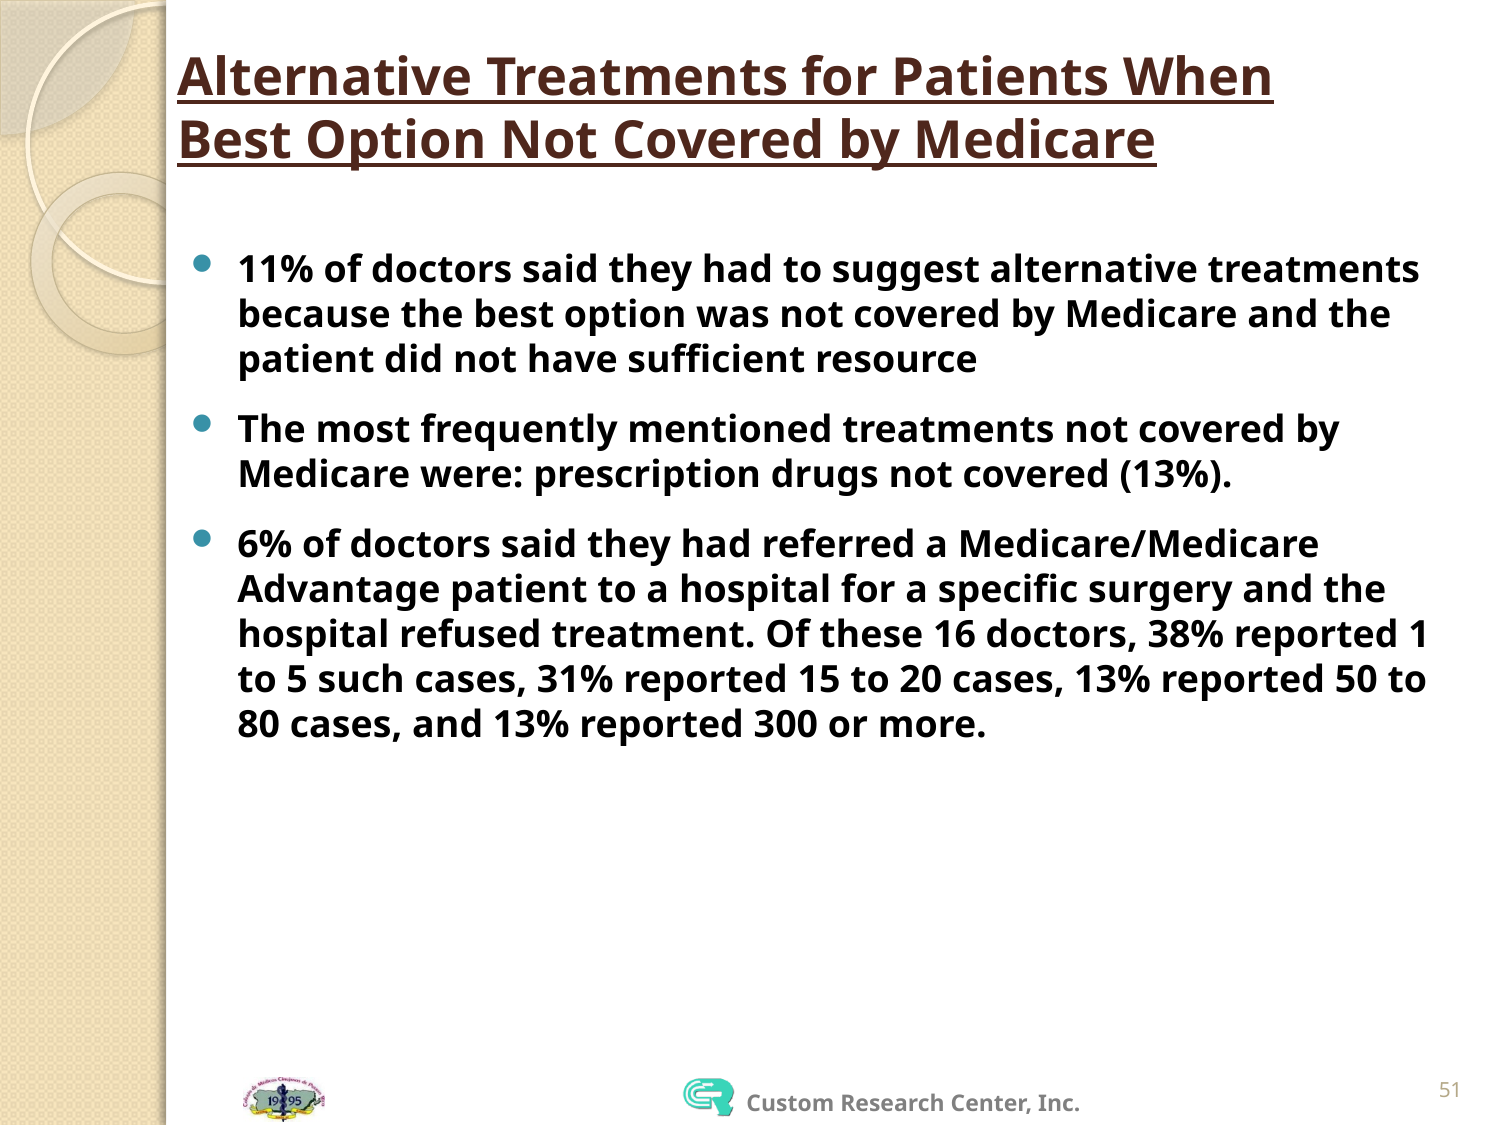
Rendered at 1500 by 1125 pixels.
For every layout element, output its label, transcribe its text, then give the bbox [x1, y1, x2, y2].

picture [682, 1076, 735, 1117]
title Alternative Treatments for Patients When Best Option Not Covered by Medicare [162, 12, 1393, 200]
slide_number 51 [1413, 1034, 1488, 1113]
picture [243, 1077, 325, 1122]
list 11% of doctors said they had to suggest alternative treatments because the best option was not covered by Medicare and the patient did not have sufficient resource The most frequently mentioned treatments not covered by Medicare were: prescription drugs not covered (13%). 6% of doctors said they had referred a Medicare/Medicare Advantage patient to a hospital for a specific surgery and the hospital refused treatment. Of these 16 doctors, 38% reported 1 to 5 such cases, 31% reported 15 to 20 cases, 13% reported 50 to 80 cases, and 13% reported 300 or more. [162, 237, 1475, 1025]
